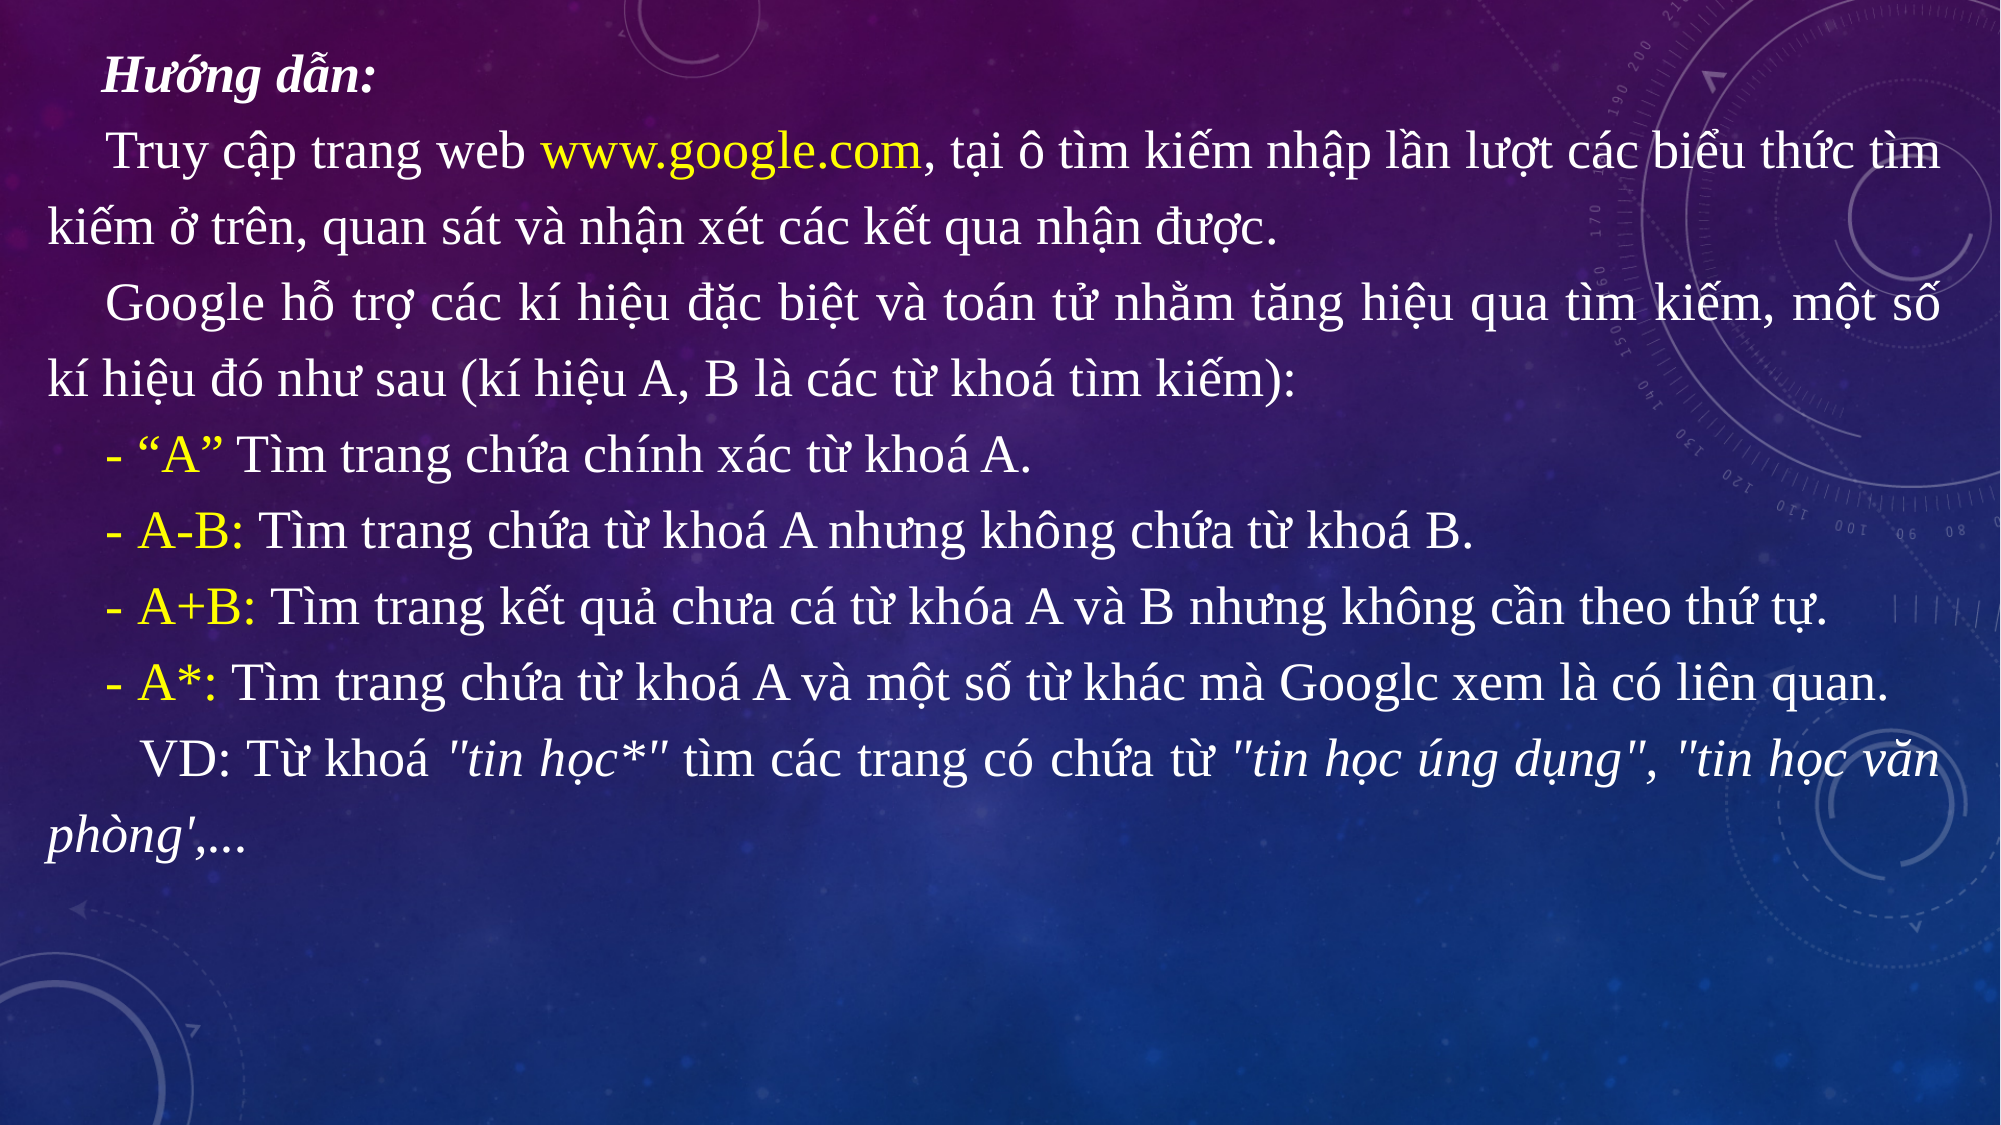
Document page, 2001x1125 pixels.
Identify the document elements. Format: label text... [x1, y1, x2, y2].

picture [0, 0, 2001, 1125]
text_box Hướng dẫn: Truy cập trang web www.google.com, tại ô tìm kiếm nhập lần lượt các biểu thức tìm kiếm ở trên, quan sát và nhận xét các kết qua nhận được. Google hỗ trợ các kí hiệu đặc biệt và toán tử nhằm tăng hiệu qua tìm kiếm, một số kí hiệu đó như sau (kí hiệu A, B là các từ khoá tìm kiếm): - “A” Tìm trang chứa chính xác từ khoá A. - A-B: Tìm trang chứa từ khoá A nhưng không chứa từ khoá B. - A+B: Tìm trang kết quả chưa cá từ khóa A và B nhưng không cần theo thứ tự. - A*: Tìm trang chứa từ khoá A và một số từ khác mà Googlc xem là có liên quan. VD: Từ khoá "tin học*" tìm các trang có chứa từ "tin học úng dụng", "tin học văn phòng',... [32, 19, 1957, 871]
